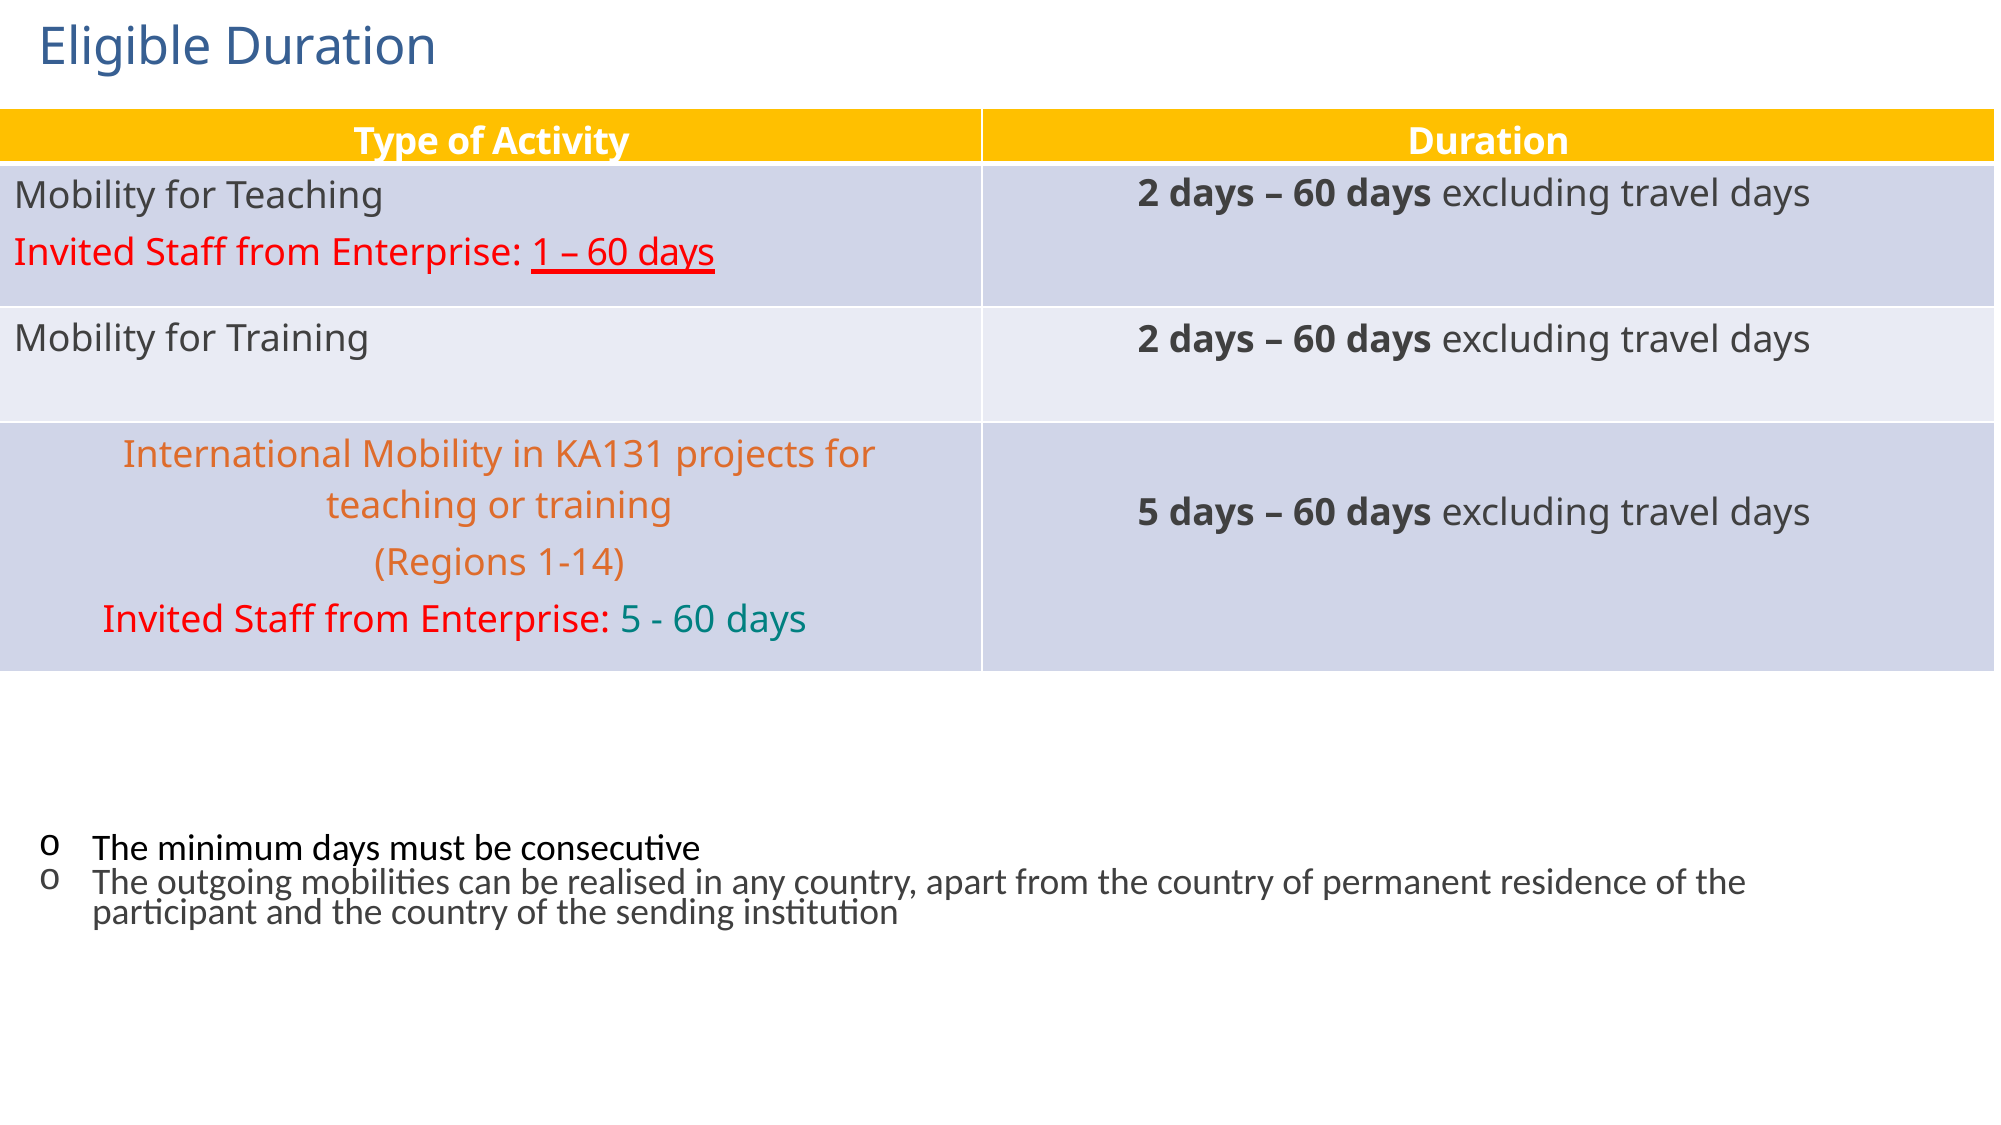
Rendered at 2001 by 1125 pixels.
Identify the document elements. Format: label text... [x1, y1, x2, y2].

table_cell 2 days – 60 days excluding travel days [983, 166, 1994, 306]
table_cell Mobility for Training [0, 308, 981, 421]
table_cell Mobility for Teaching Invited Staff from Enterprise: 1 – 60 days [0, 166, 981, 306]
table_cell 5 days – 60 days excluding travel days [983, 423, 1994, 671]
table_header Type of Activity [0, 109, 981, 161]
title Eligible Duration [36, 10, 877, 107]
table_header Duration [983, 109, 1994, 161]
text_box The minimum days must be consecutive The outgoing mobilities can be realised in any country, apart from the country of permanent residence of the participant and the country of the sending institution [36, 812, 1900, 932]
table_cell International Mobility in KA131 projects for teaching or training (Regions 1-14) Invited Staff from Enterprise: 5 - 60 days [0, 423, 981, 671]
table_cell 2 days – 60 days excluding travel days [983, 308, 1994, 421]
